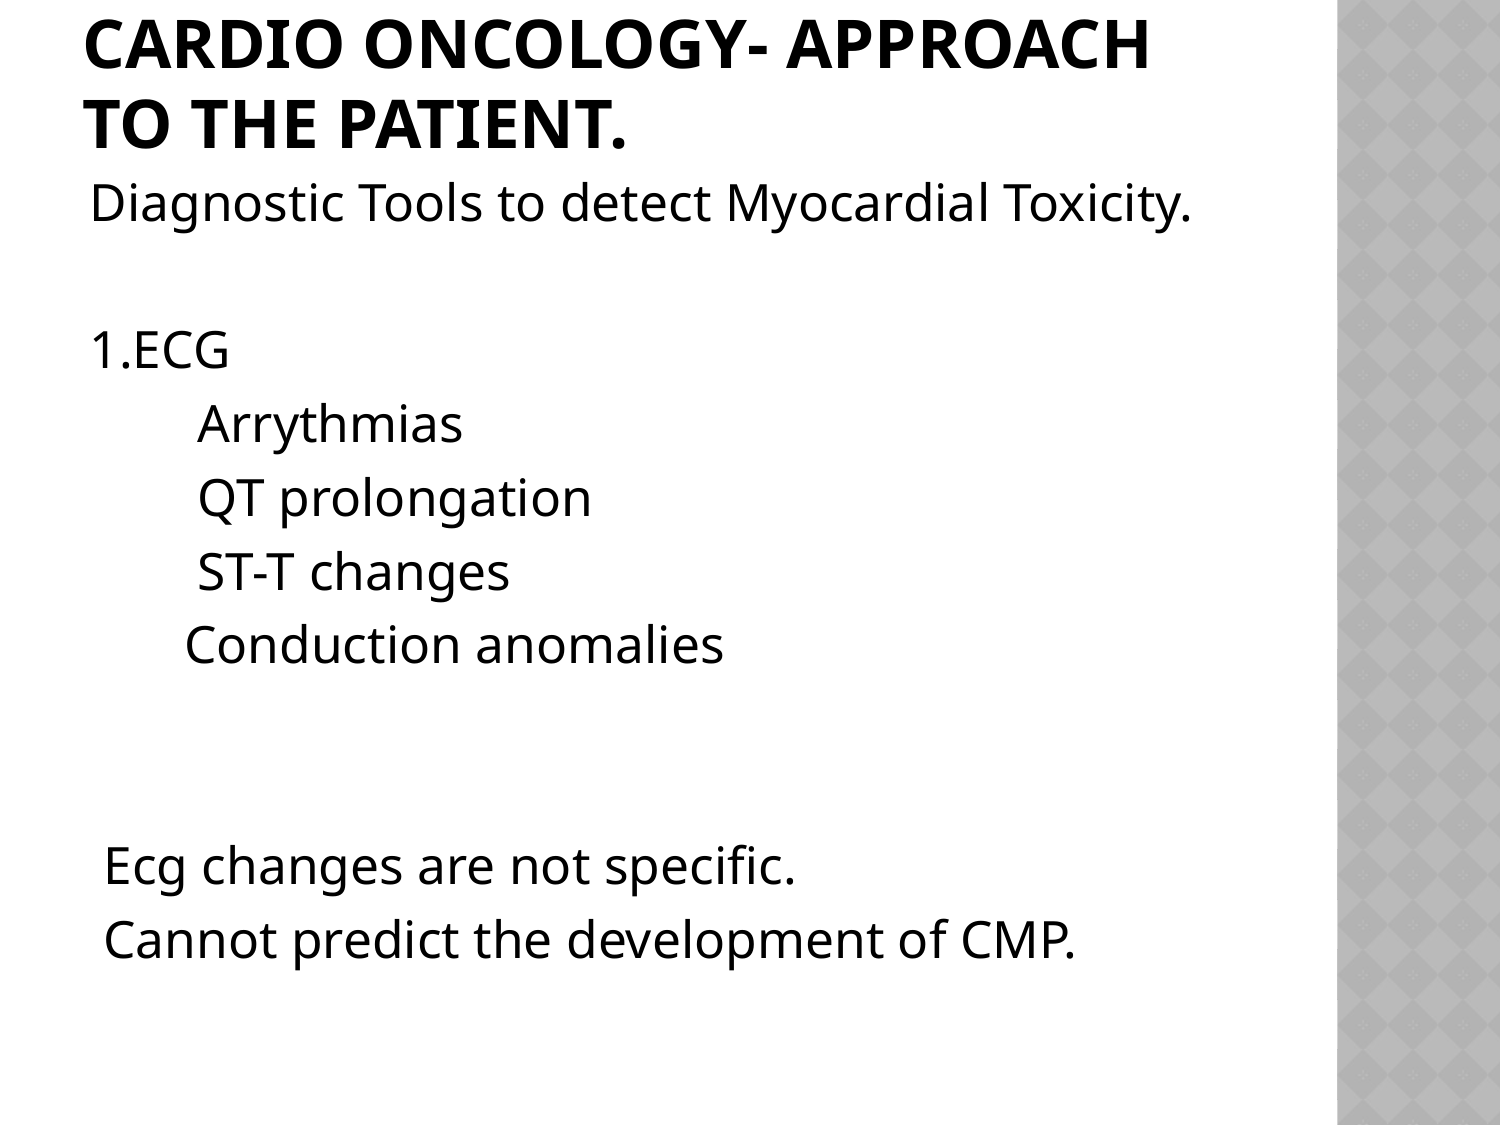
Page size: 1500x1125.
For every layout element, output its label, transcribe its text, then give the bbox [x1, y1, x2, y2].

title Cardio oncology- approach to the patient. [75, 0, 1263, 162]
list Diagnostic Tools to detect Myocardial Toxicity. 1.ECG Arrythmias QT prolongation ST-T changes Conduction anomalies Ecg changes are not specific. Cannot predict the development of CMP. [75, 162, 1263, 1059]
